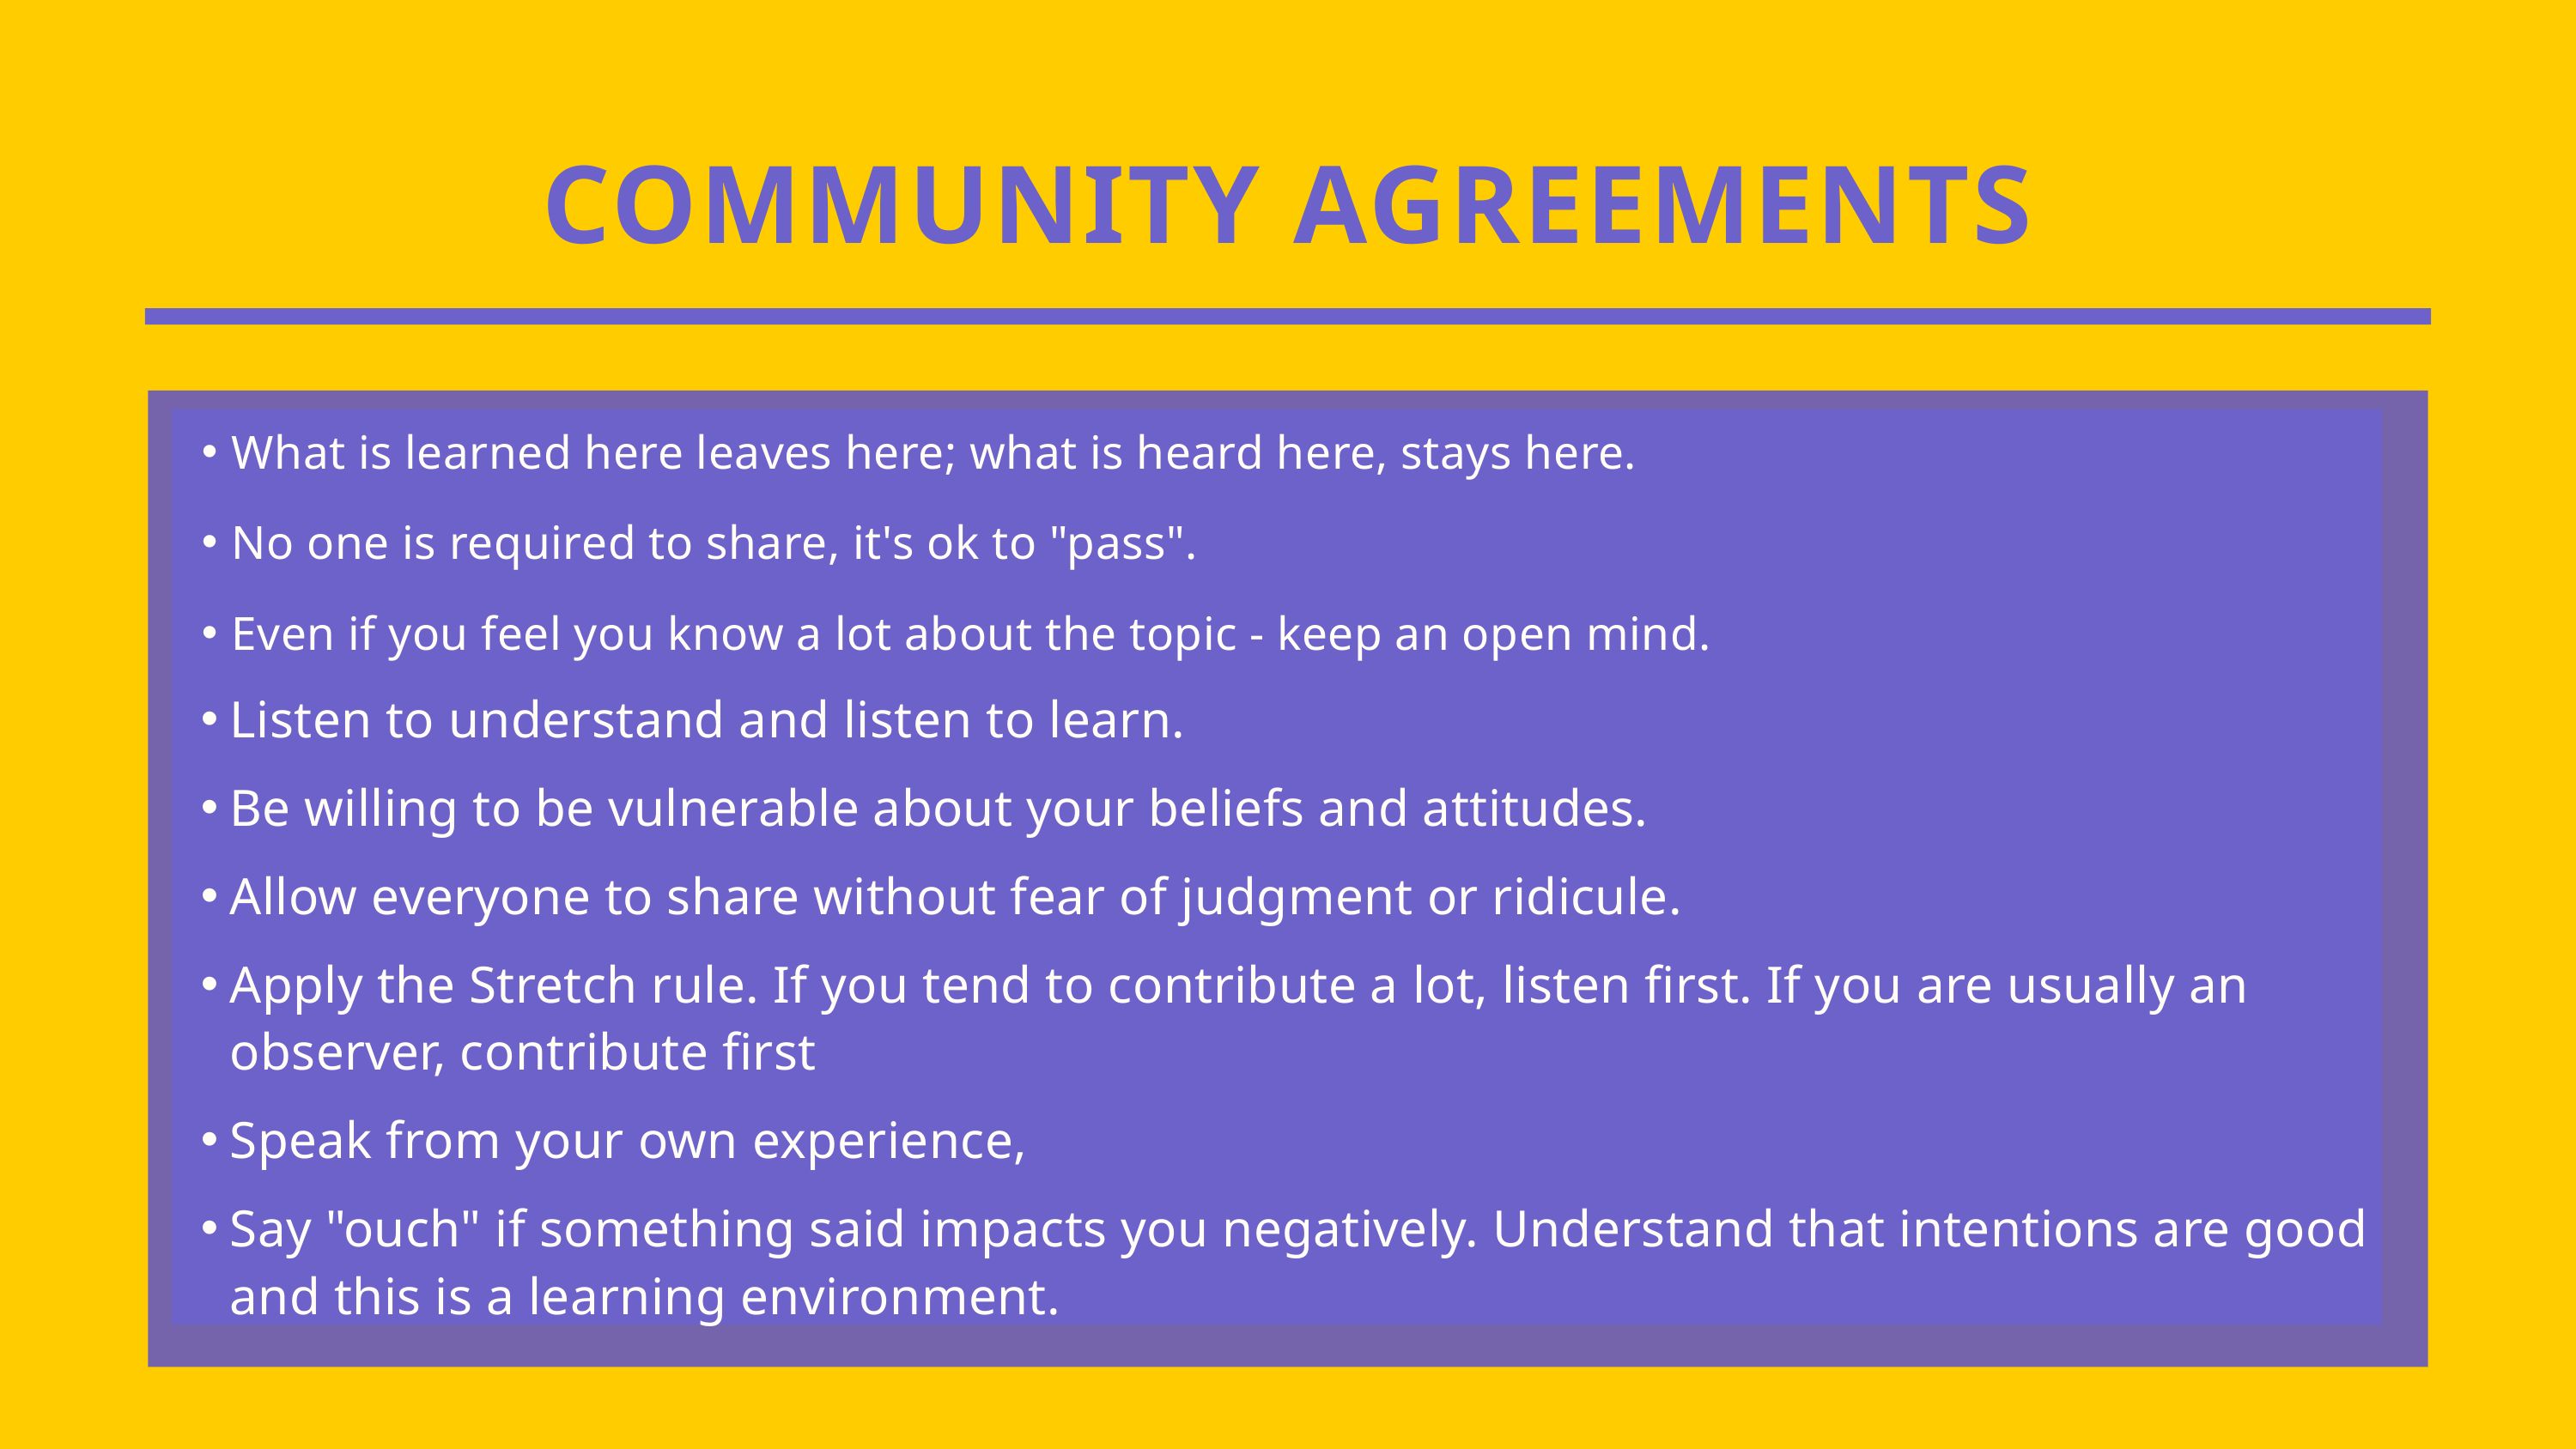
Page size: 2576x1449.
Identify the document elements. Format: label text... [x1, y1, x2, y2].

text_box [148, 390, 2428, 1367]
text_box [144, 124, 2432, 325]
text_box What is learned here leaves here; what is heard here, stays here. No one is required to share, it's ok to "pass". Even if you feel you know a lot about the topic - keep an open mind. Listen to understand and listen to learn. Be willing to be vulnerable about your beliefs and attitudes. Allow everyone to share without fear of judgment or ridicule. Apply the Stretch rule. If you tend to contribute a lot, listen first. If you are usually an observer, contribute first Speak from your own experience, Say "ouch" if something said impacts you negatively. Understand that intentions are good and this is a learning environment. [172, 409, 2383, 1325]
